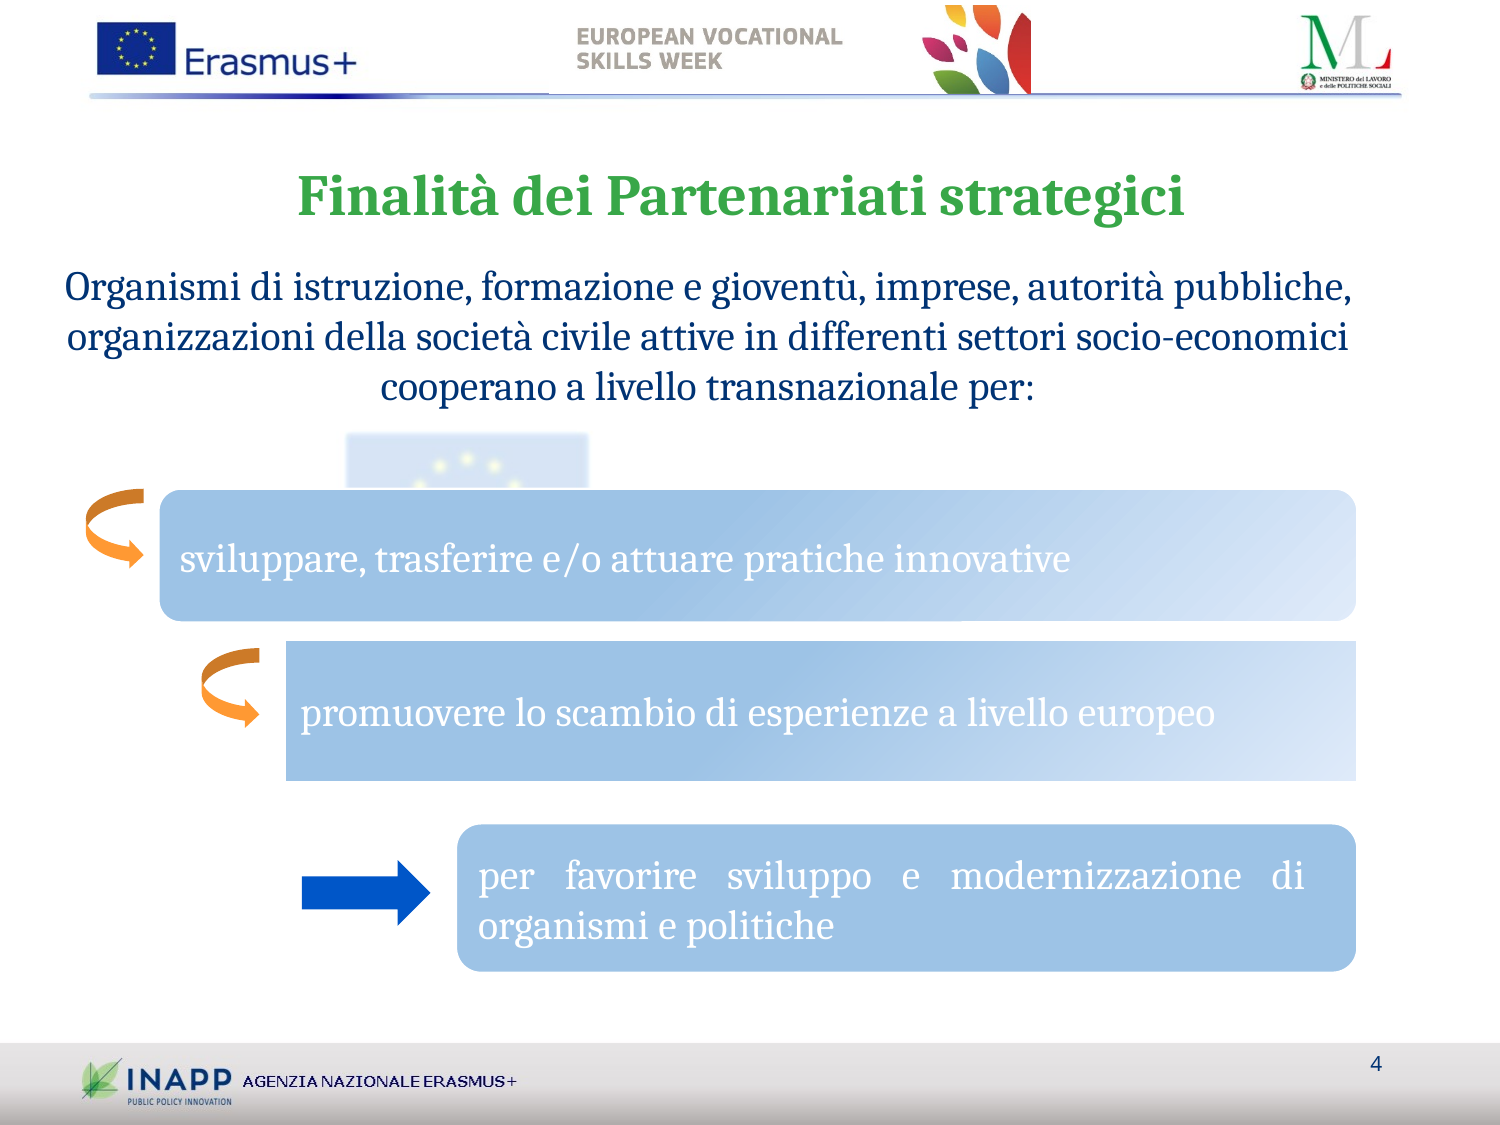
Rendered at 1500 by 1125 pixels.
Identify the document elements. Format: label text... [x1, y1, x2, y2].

text_box [200, 647, 261, 731]
slide_number 4 [1059, 1042, 1397, 1103]
text_box per favorire sviluppo e modernizzazione di organismi e politiche [455, 822, 1359, 974]
list promuovere lo scambio di esperienze a livello europeo [284, 639, 1358, 783]
text_box sviluppare, trasferire e/o attuare pratiche innovative [157, 487, 1359, 624]
text_box [84, 487, 146, 571]
text_box Organismi di istruzione, formazione e gioventù, imprese, autorità pubbliche, organizzazioni della società civile attive in differenti settori socio-economici cooperano a livello transnazionale per: [22, 238, 1394, 1007]
title Finalità dei Partenariati strategici [85, 137, 1397, 256]
picture [0, 0, 1500, 1125]
text_box [300, 857, 432, 929]
